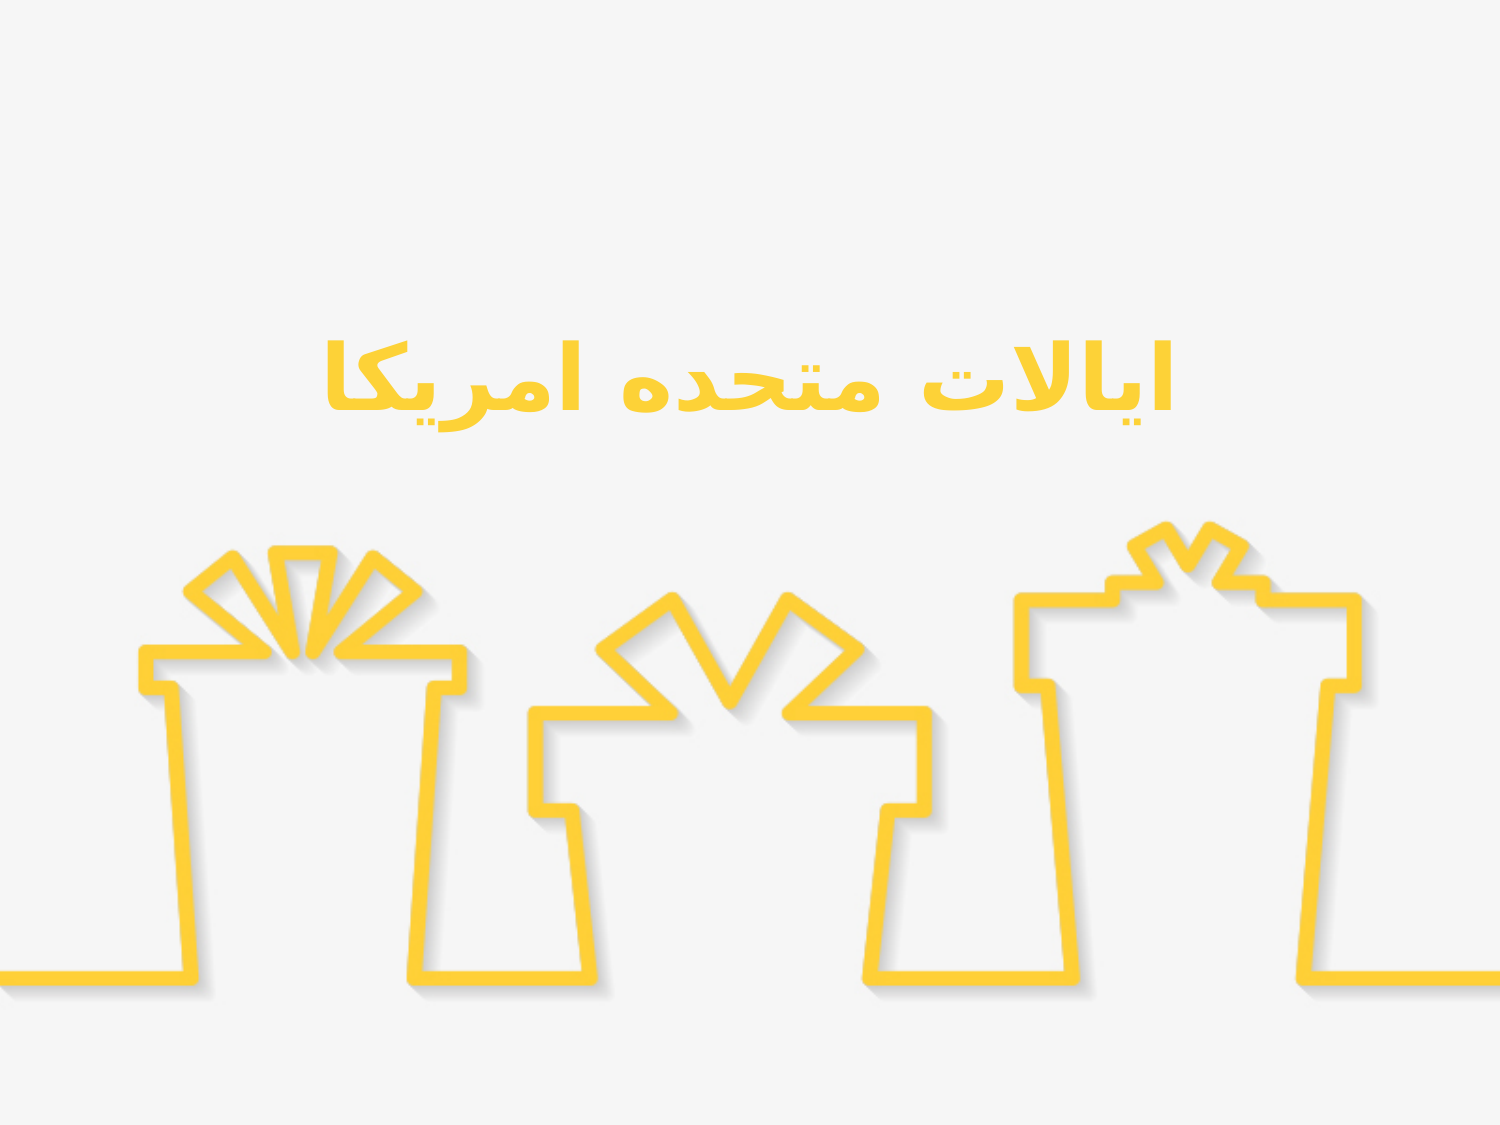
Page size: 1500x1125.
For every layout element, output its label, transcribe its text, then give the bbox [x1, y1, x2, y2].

picture [0, 0, 1500, 1125]
text_box ایالات متحده امریکا [169, 311, 1331, 437]
